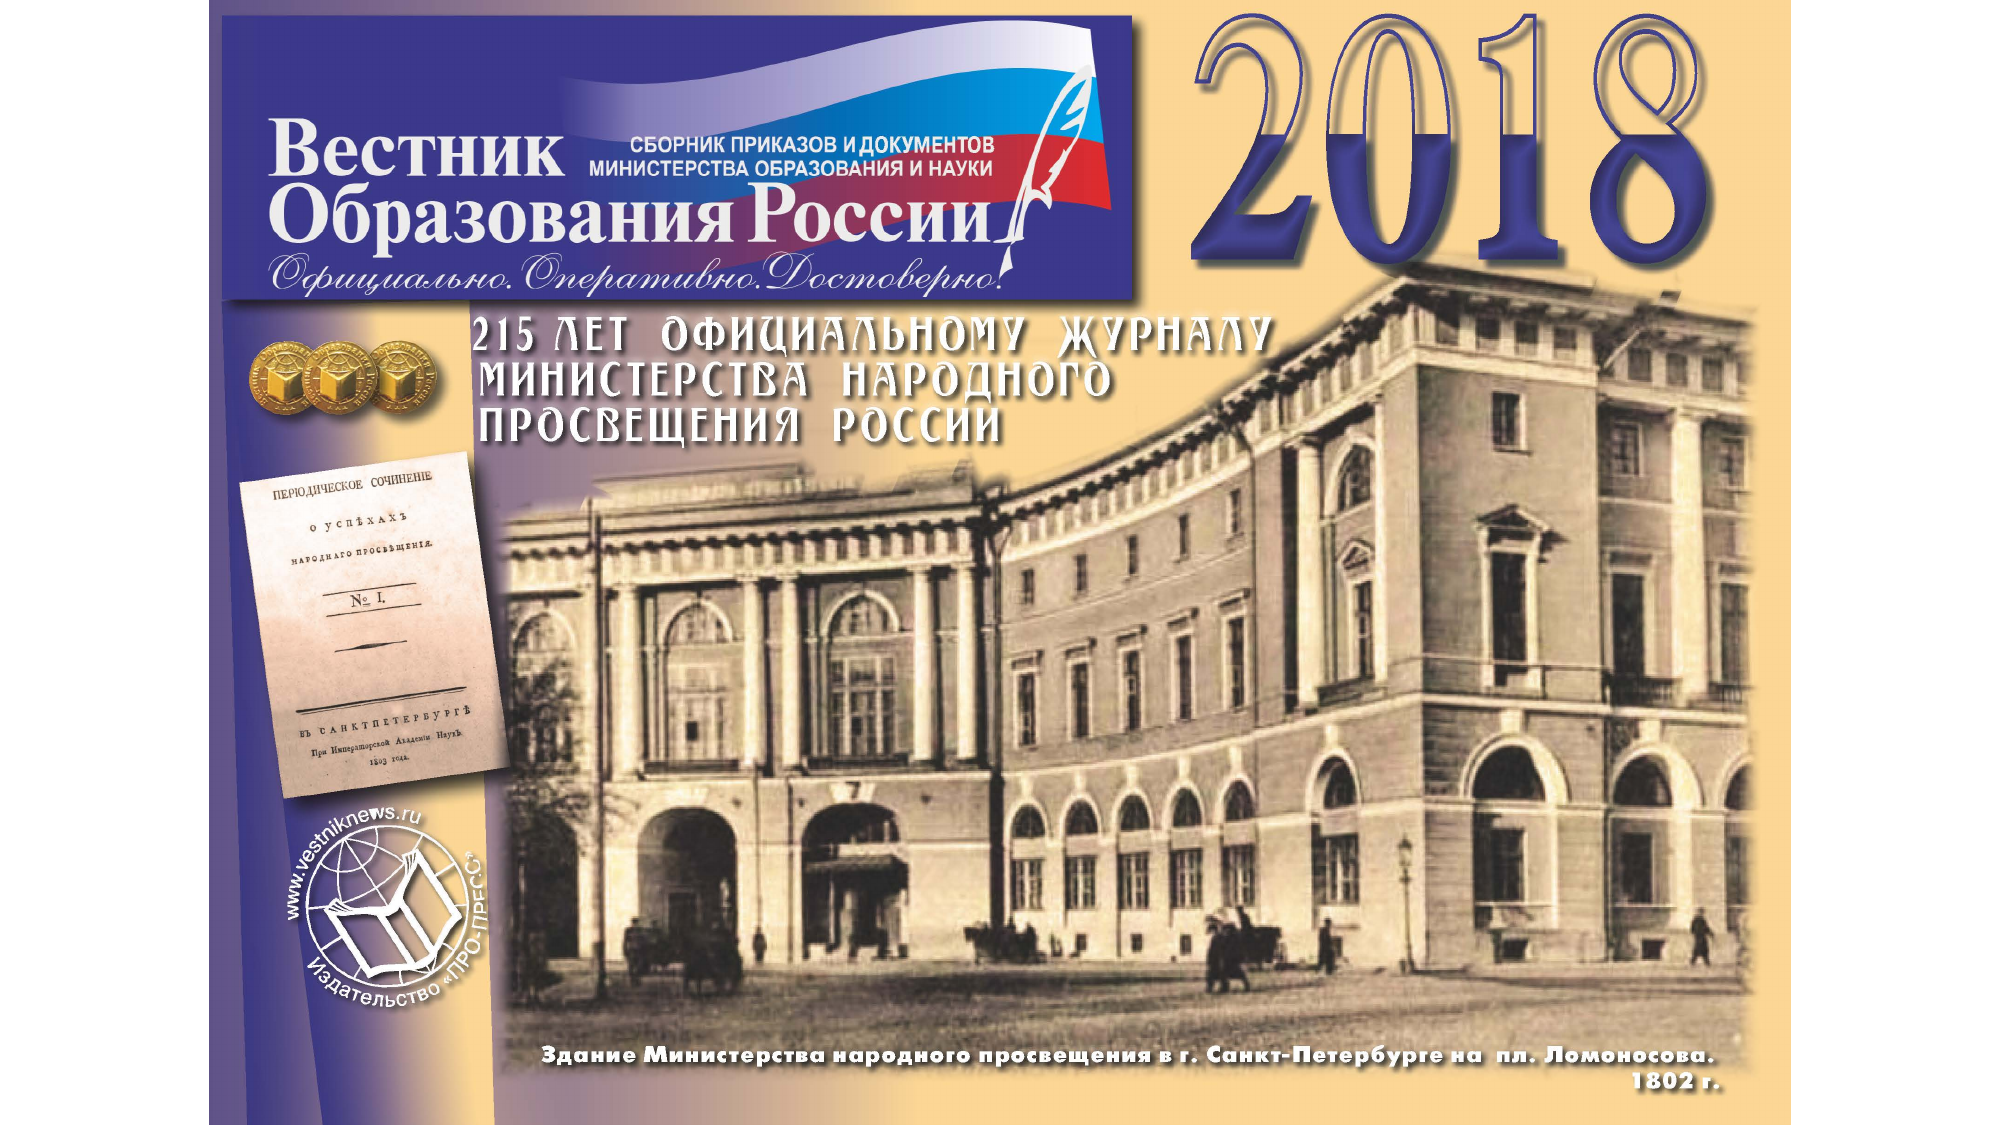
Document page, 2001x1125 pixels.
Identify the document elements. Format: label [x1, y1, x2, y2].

picture [209, 0, 1791, 1125]
